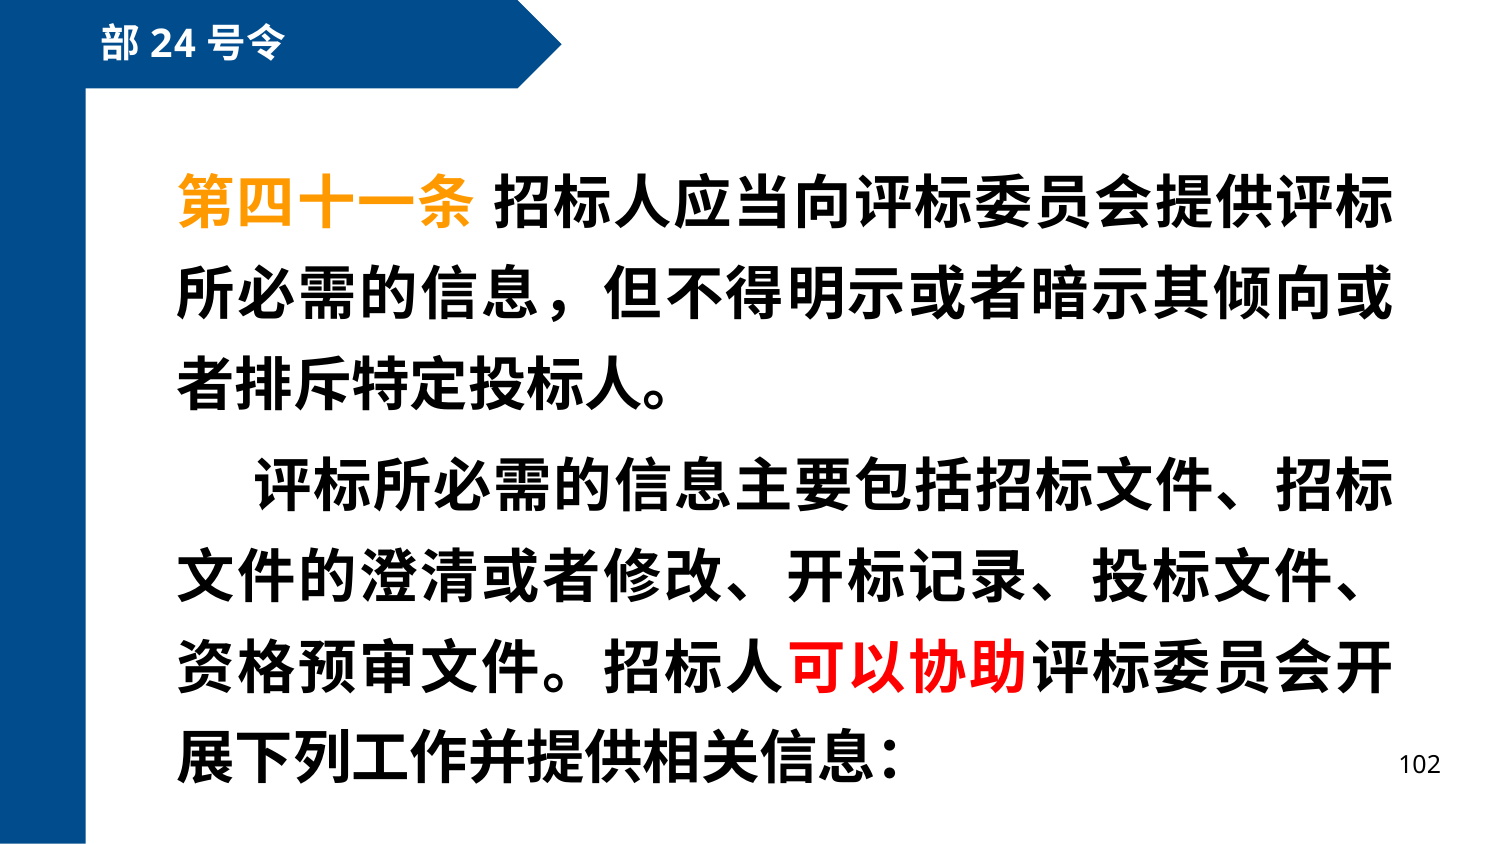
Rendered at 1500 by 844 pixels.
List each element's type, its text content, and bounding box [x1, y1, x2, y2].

text_box 第四十一条 招标人应当向评标委员会提供评标所必需的信息，但不得明示或者暗示其倾向或者排斥特定投标人。 评标所必需的信息主要包括招标文件、招标文件的澄清或者修改、开标记录、投标文件、资格预审文件。招标人可以协助评标委员会开展下列工作并提供相关信息： [165, 138, 1406, 653]
text_box 部24号令 [88, 12, 591, 72]
text_box [27, 0, 537, 91]
slide_number 102 [1343, 740, 1457, 814]
